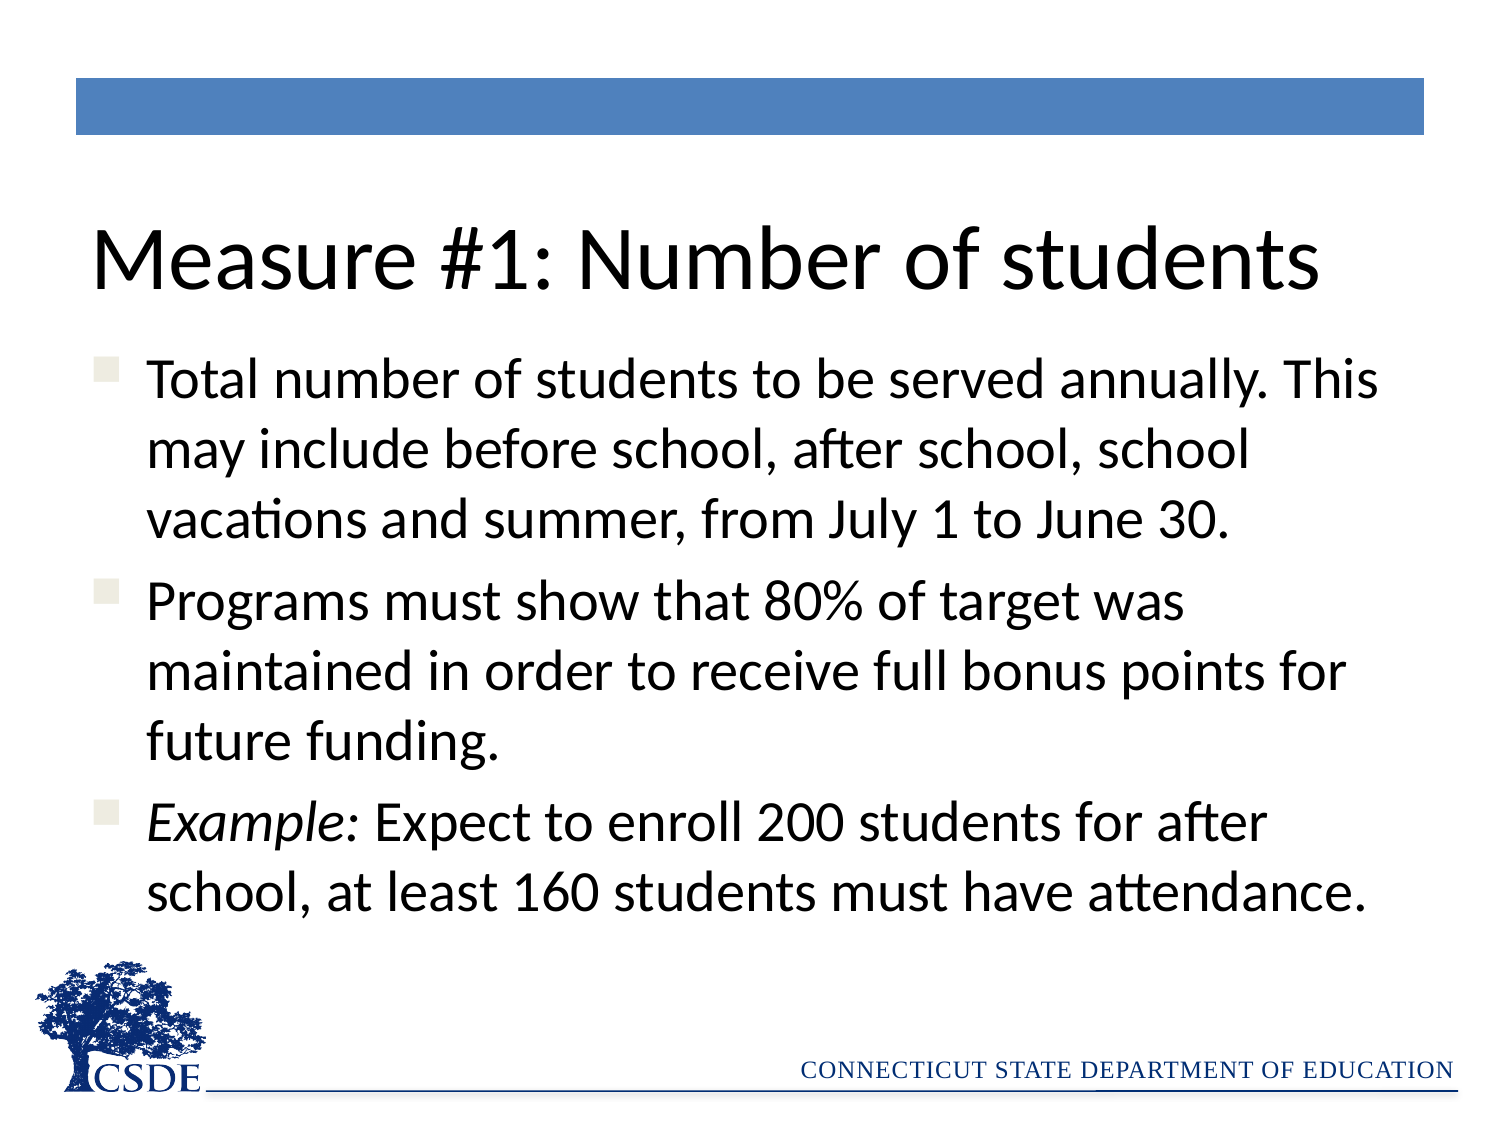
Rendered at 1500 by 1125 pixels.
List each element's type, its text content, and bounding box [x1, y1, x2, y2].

text_box Total number of students to be served annually. This may include before school, after school, school vacations and summer, from July 1 to June 30. Programs must show that 80% of target was maintained in order to receive full bonus points for future funding. Example: Expect to enroll 200 students for after school, at least 160 students must have attendance. [74, 332, 1425, 939]
text_box Measure #1: Number of students [74, 171, 1425, 332]
table_header [76, 78, 1424, 135]
picture [35, 961, 206, 1092]
